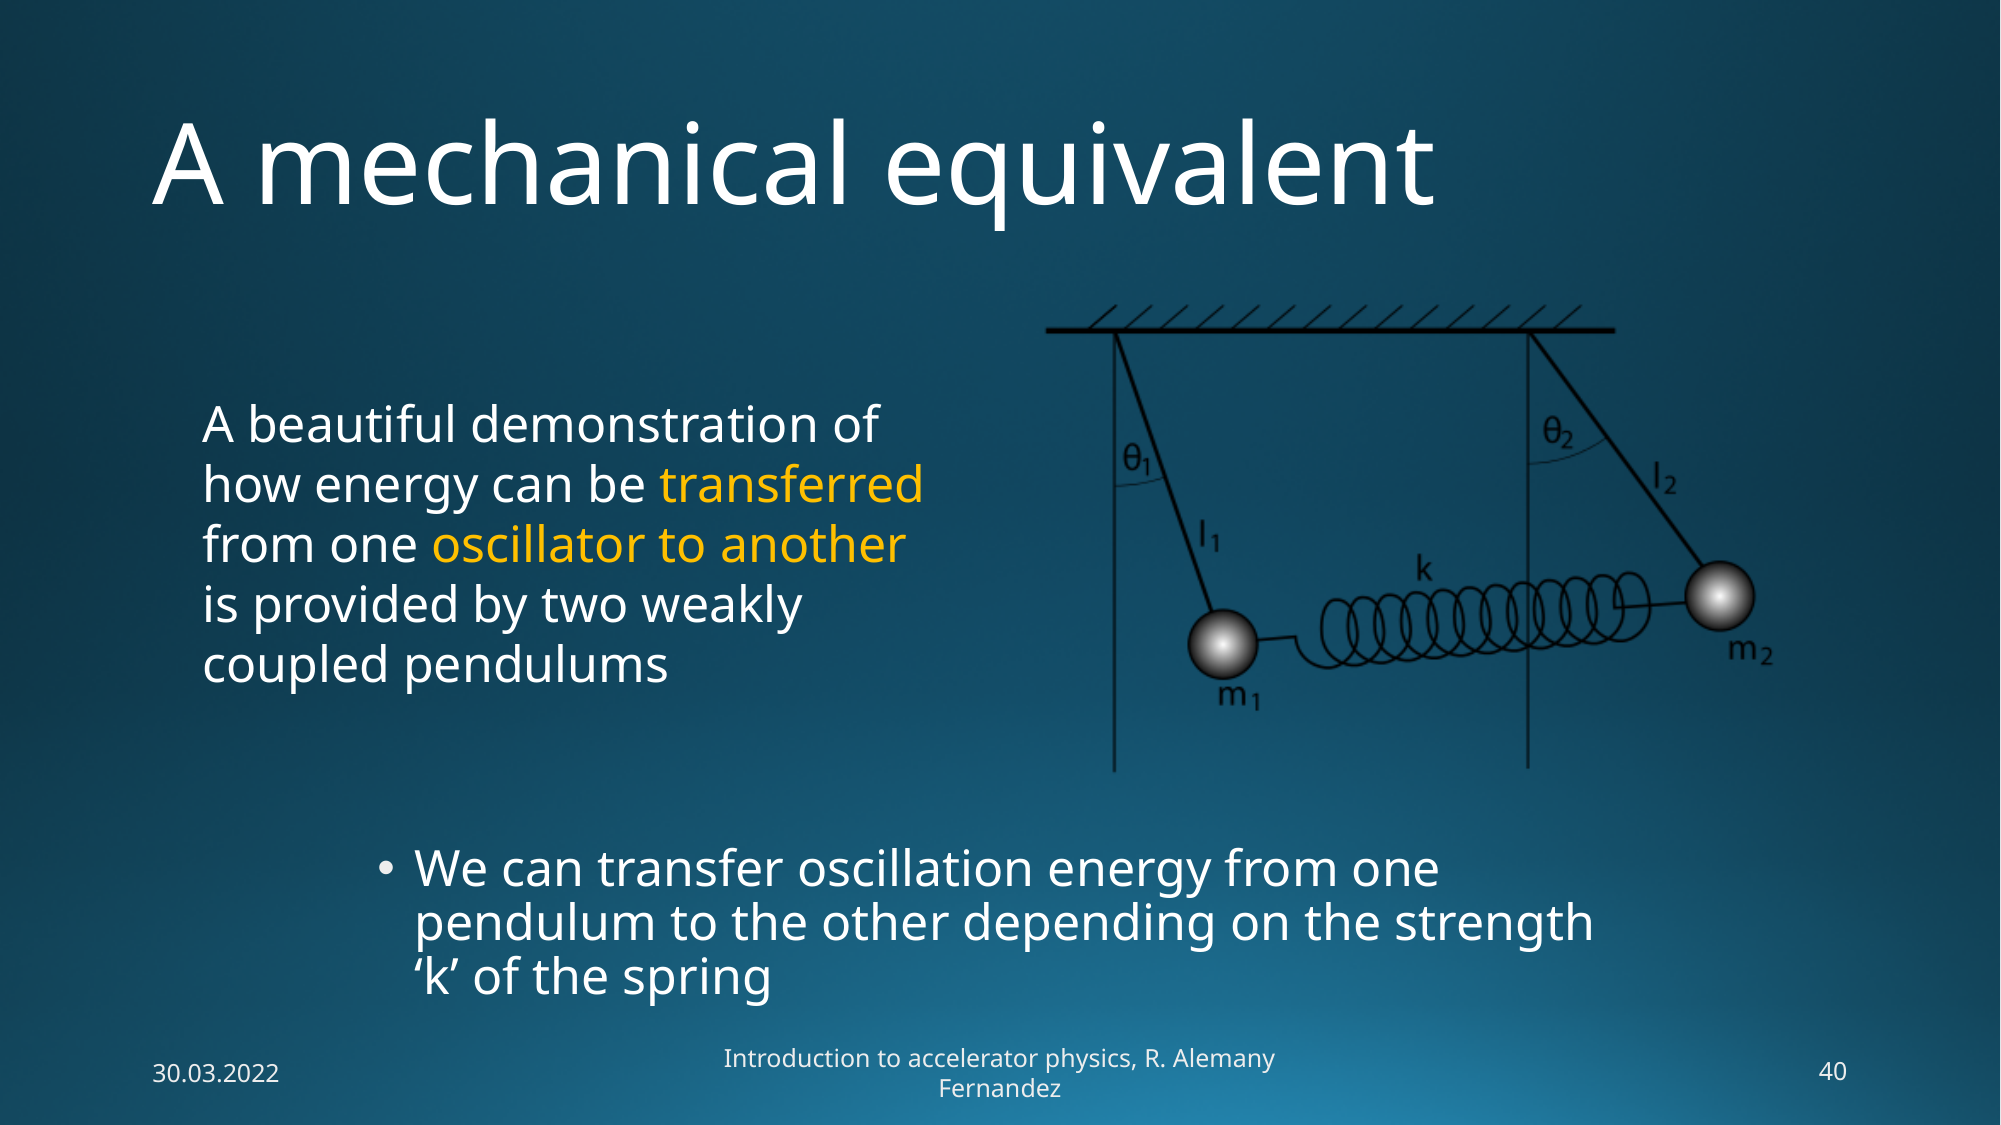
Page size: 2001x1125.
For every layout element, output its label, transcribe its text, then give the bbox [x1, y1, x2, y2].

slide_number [137, 1042, 588, 1103]
list We can transfer oscillation energy from one pendulum to the other depending on the strength ‘k’ of the spring [362, 835, 1638, 974]
picture [0, 0, 2001, 1125]
title A mechanical equivalent [137, 59, 1863, 278]
footer Introduction to accelerator physics, R. Alemany Fernandez [662, 1042, 1338, 1103]
text_box A beautiful demonstration of how energy can be transferred from one oscillator to another is provided by two weakly coupled pendulums [187, 384, 963, 700]
slide_number 40 [1412, 1042, 1863, 1103]
